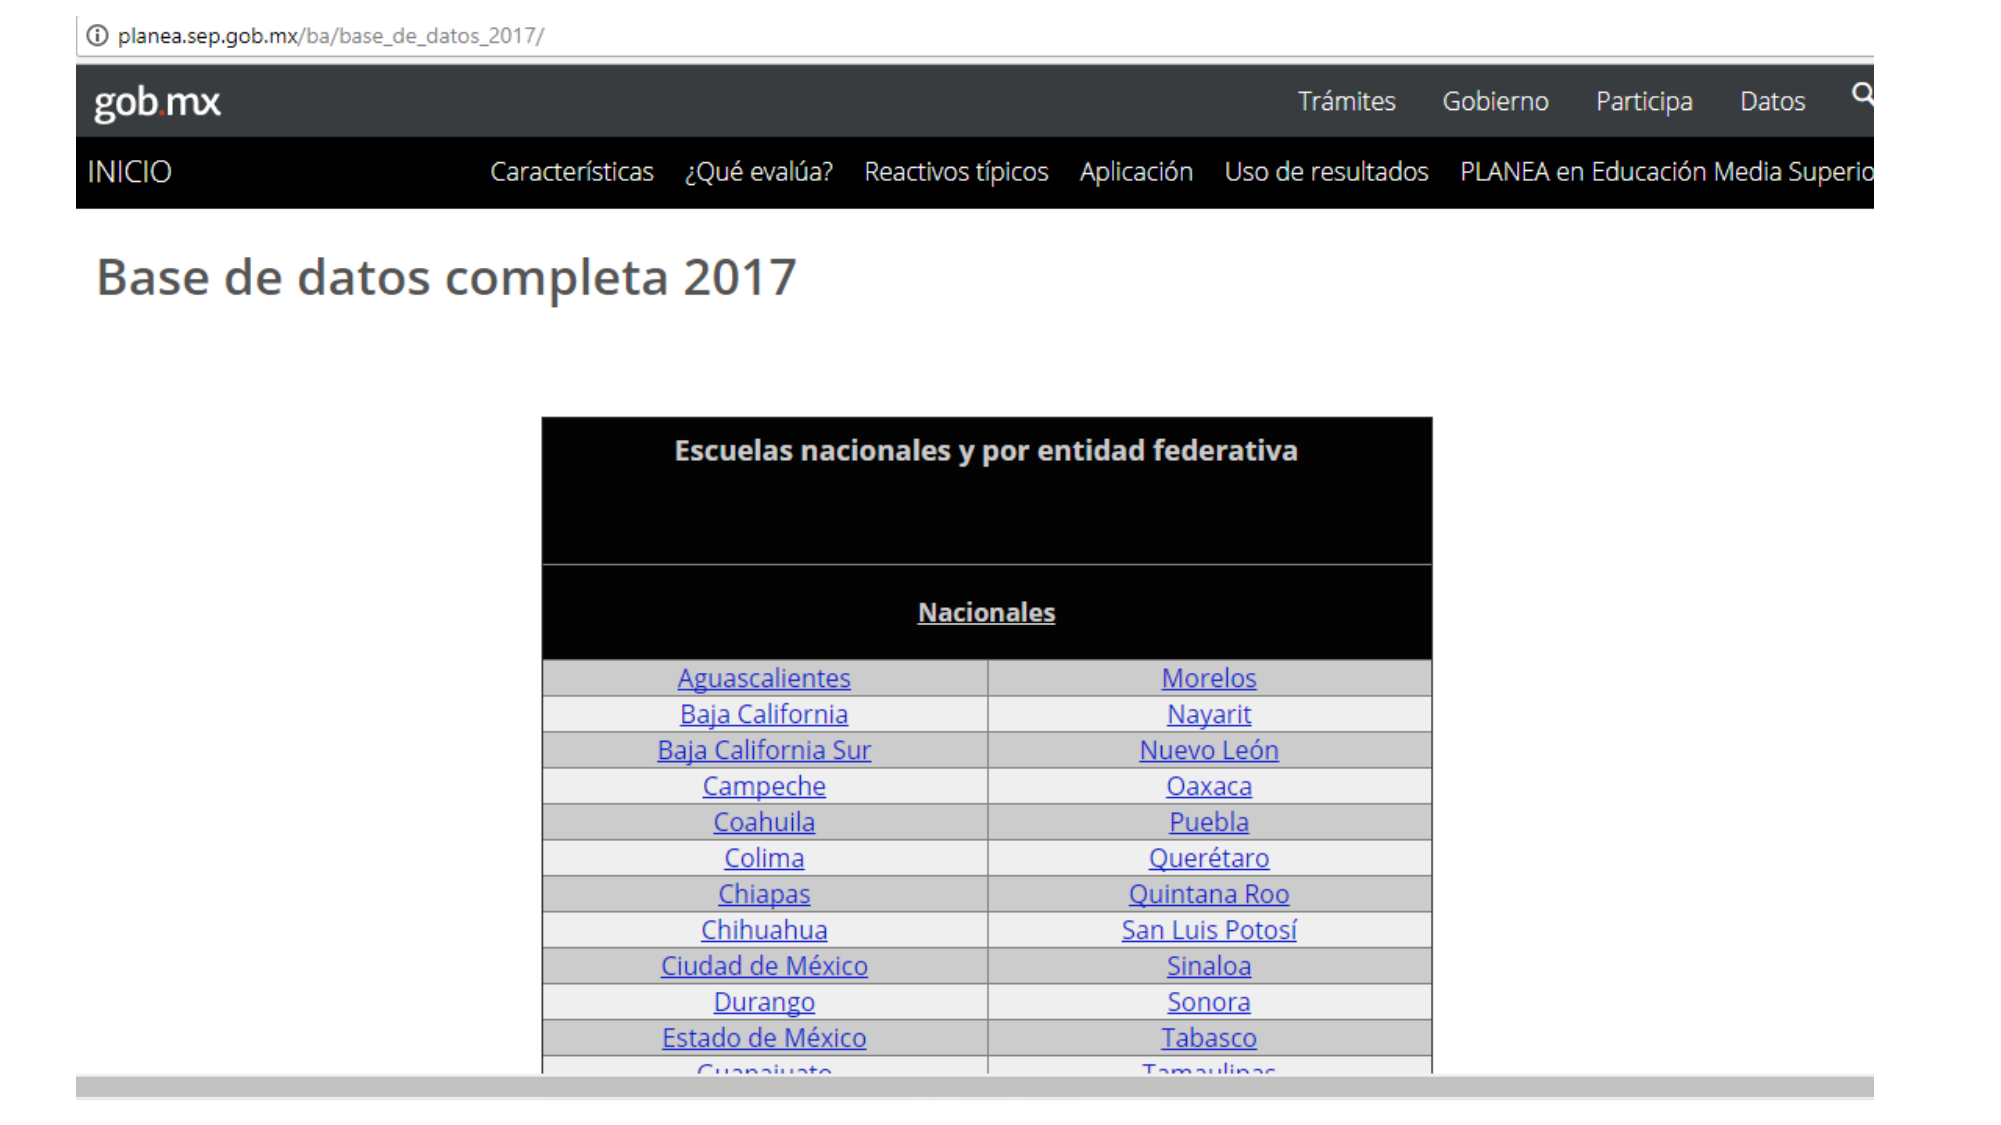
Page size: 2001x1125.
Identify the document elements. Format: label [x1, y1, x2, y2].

picture [76, 16, 1874, 1100]
